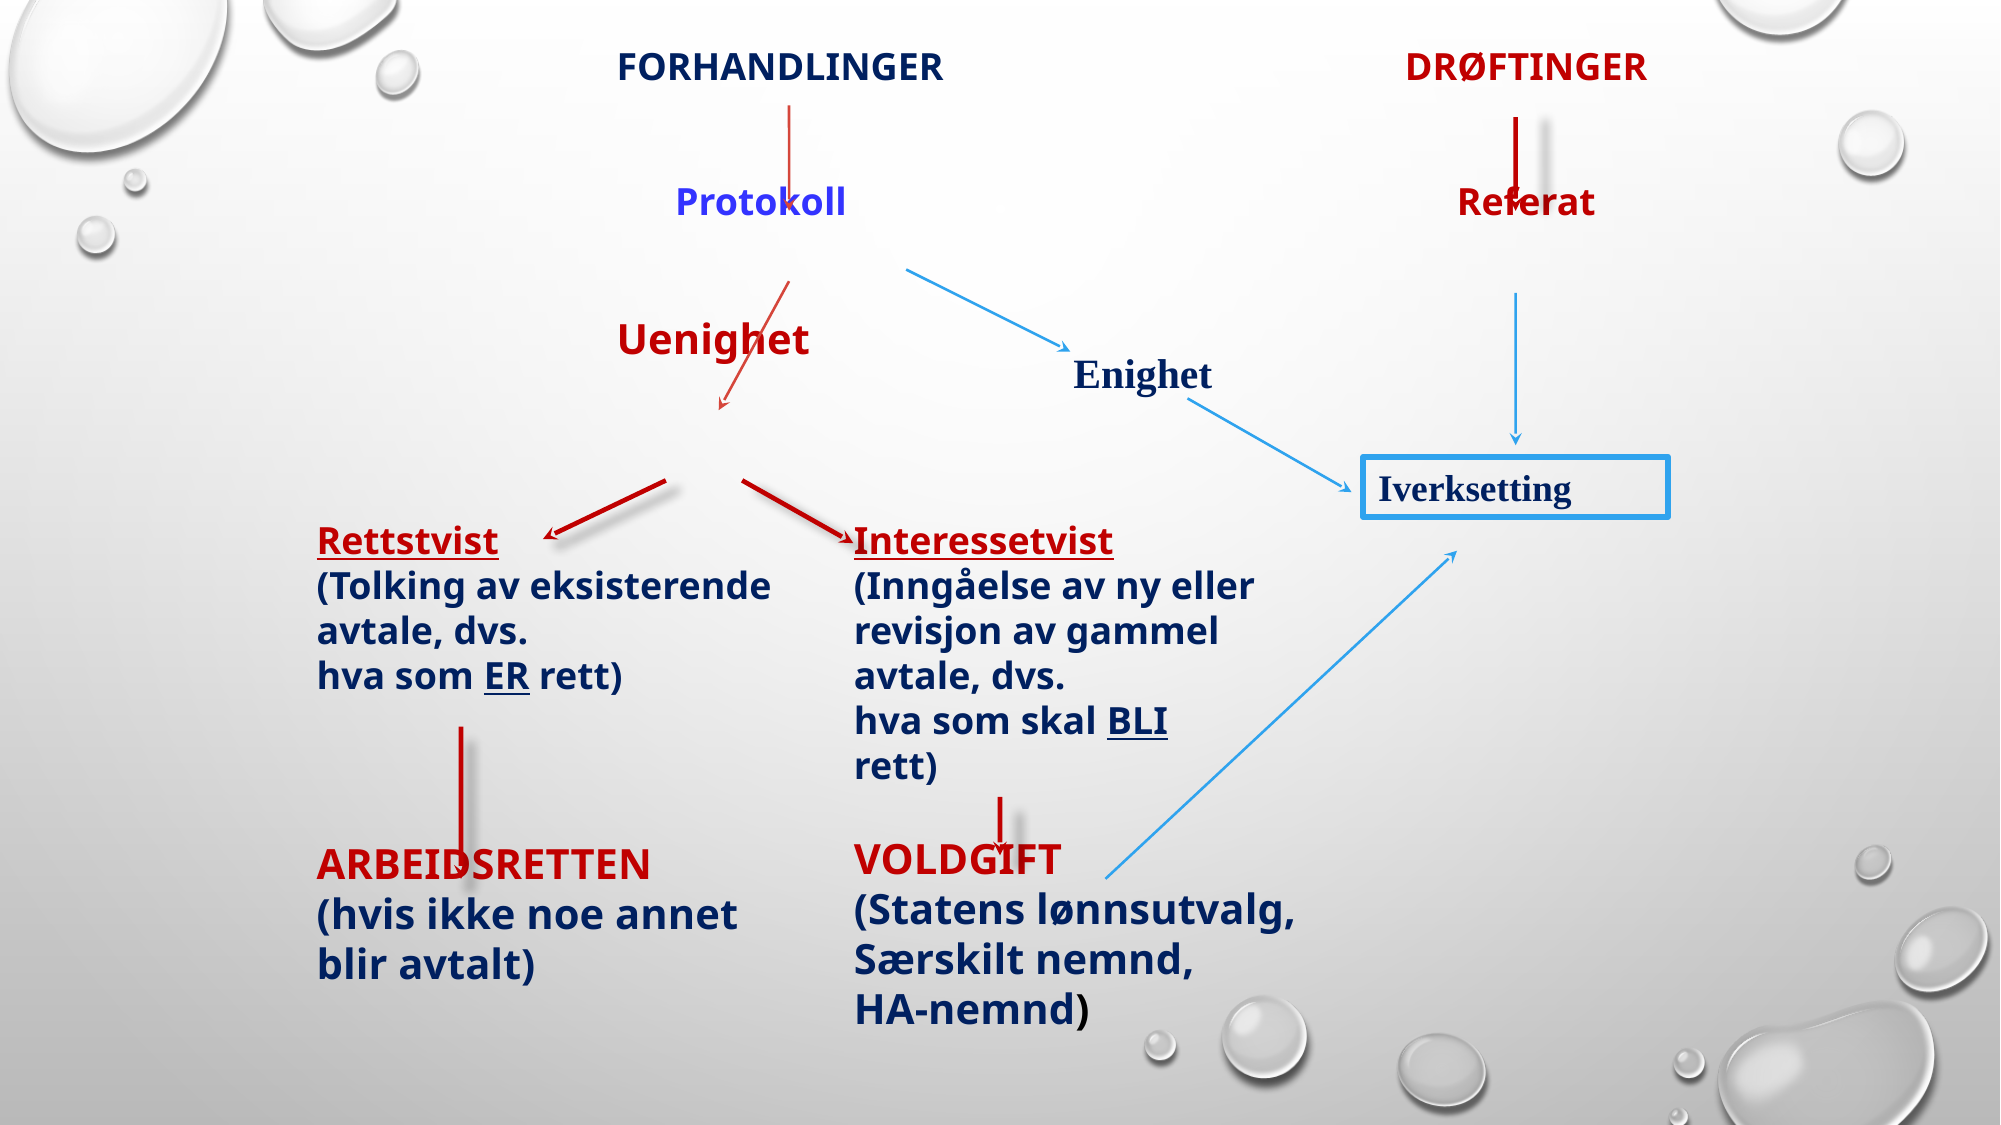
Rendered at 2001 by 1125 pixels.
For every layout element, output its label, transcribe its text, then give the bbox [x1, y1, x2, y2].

text_box [993, 843, 1007, 856]
text_box Enighet [1058, 339, 1270, 405]
text_box [1509, 198, 1522, 211]
text_box [782, 105, 796, 211]
text_box [839, 531, 854, 544]
text_box DRØFTINGER Referat [1389, 35, 1663, 366]
text_box [723, 280, 791, 401]
text_box Iverksetting [1363, 456, 1668, 517]
text_box Rettstvist (Tolking av eksisterende avtale, dvs. hva som ER rett) ARBEIDSRETTEN (hvis ikke noe annet blir avtalt) [301, 509, 788, 995]
text_box Interessetvist (Inngåelse av ny eller revisjon av gammel avtale, dvs. hva som skal BLI rett) VOLDGIFT (Statens lønnsutvalg, Særskilt nemnd, HA-nemnd) [838, 509, 1312, 1040]
picture [0, 0, 2000, 1125]
text_box [905, 268, 1058, 347]
text_box [1509, 432, 1522, 446]
text_box [718, 396, 731, 411]
text_box [1443, 550, 1458, 564]
text_box [1337, 480, 1352, 493]
text_box [1104, 557, 1450, 880]
text_box FORHANDLINGER Protokoll Uenighet [601, 35, 1258, 371]
text_box [1186, 397, 1343, 488]
text_box [542, 528, 557, 540]
text_box [454, 866, 468, 879]
